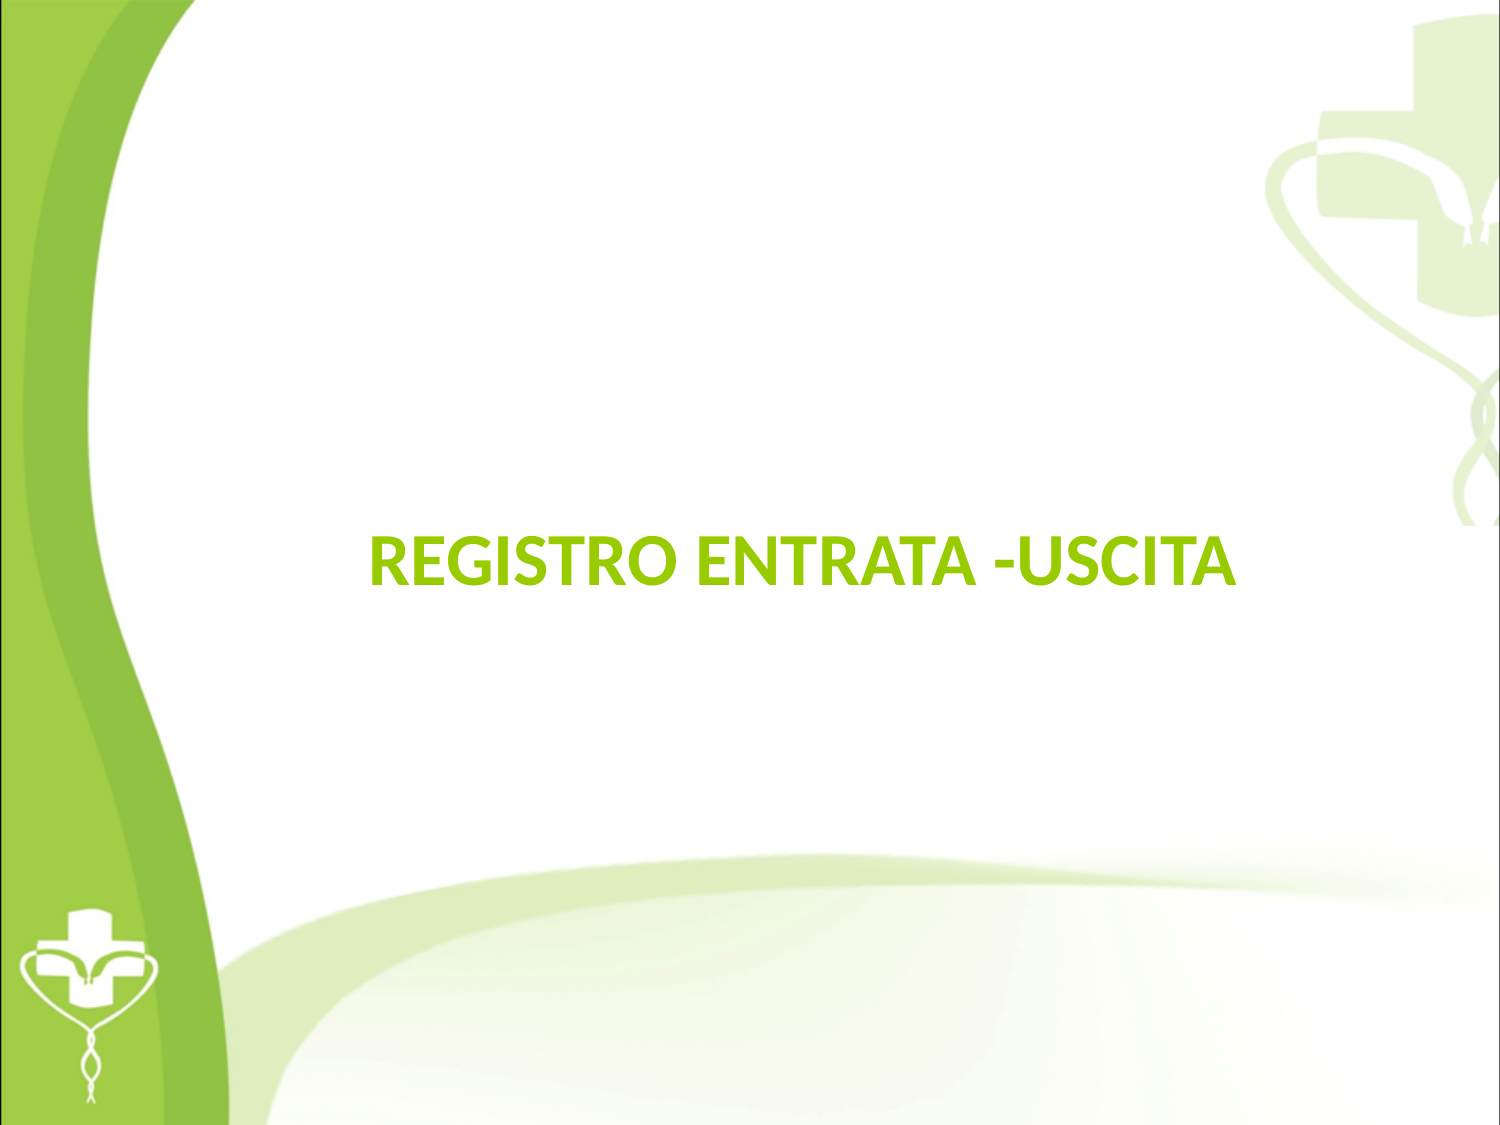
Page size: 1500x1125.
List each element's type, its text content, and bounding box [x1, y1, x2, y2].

text_box REGISTRO ENTRATA -USCITA [277, 503, 1329, 609]
picture [0, 0, 1500, 1125]
